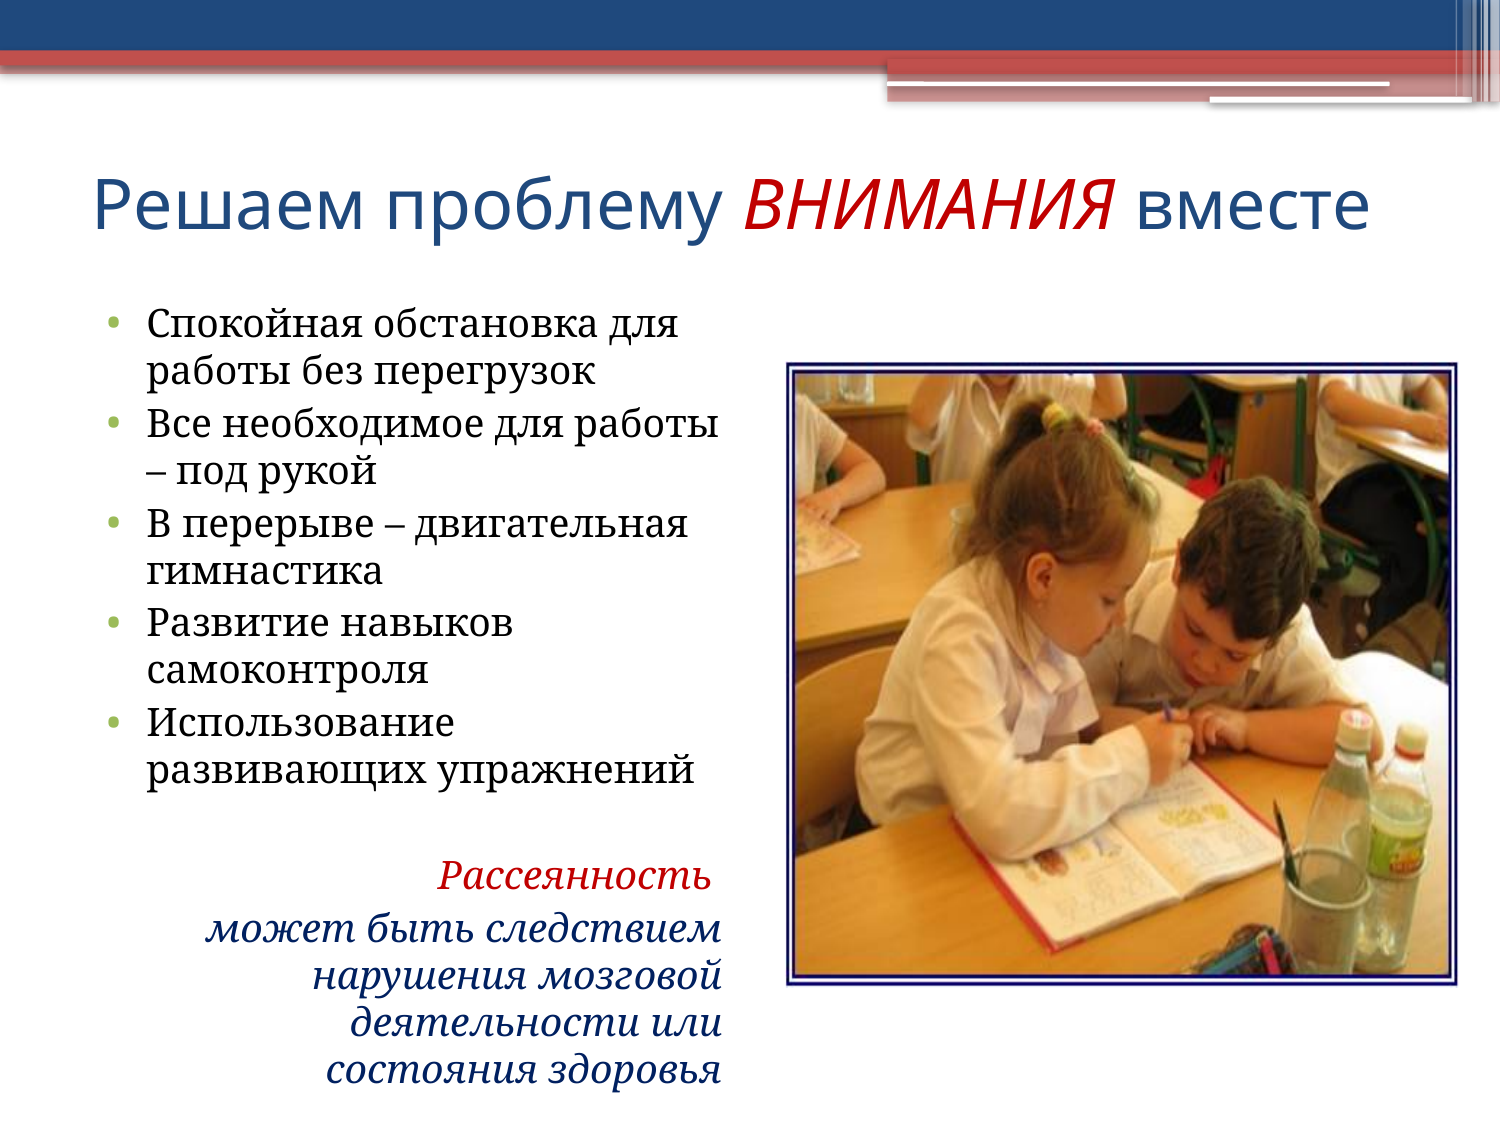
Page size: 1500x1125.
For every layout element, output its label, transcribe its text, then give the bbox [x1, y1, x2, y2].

title Решаем проблему ВНИМАНИЯ вместе [76, 113, 1427, 289]
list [785, 361, 1459, 988]
list Спокойная обстановка для работы без перегрузок Все необходимое для работы – под рукой В перерыве – двигательная гимнастика Развитие навыков самоконтроля Использование развивающих упражнений Рассеянность может быть следствием нарушения мозговой деятельности или состояния здоровья [75, 290, 738, 1112]
